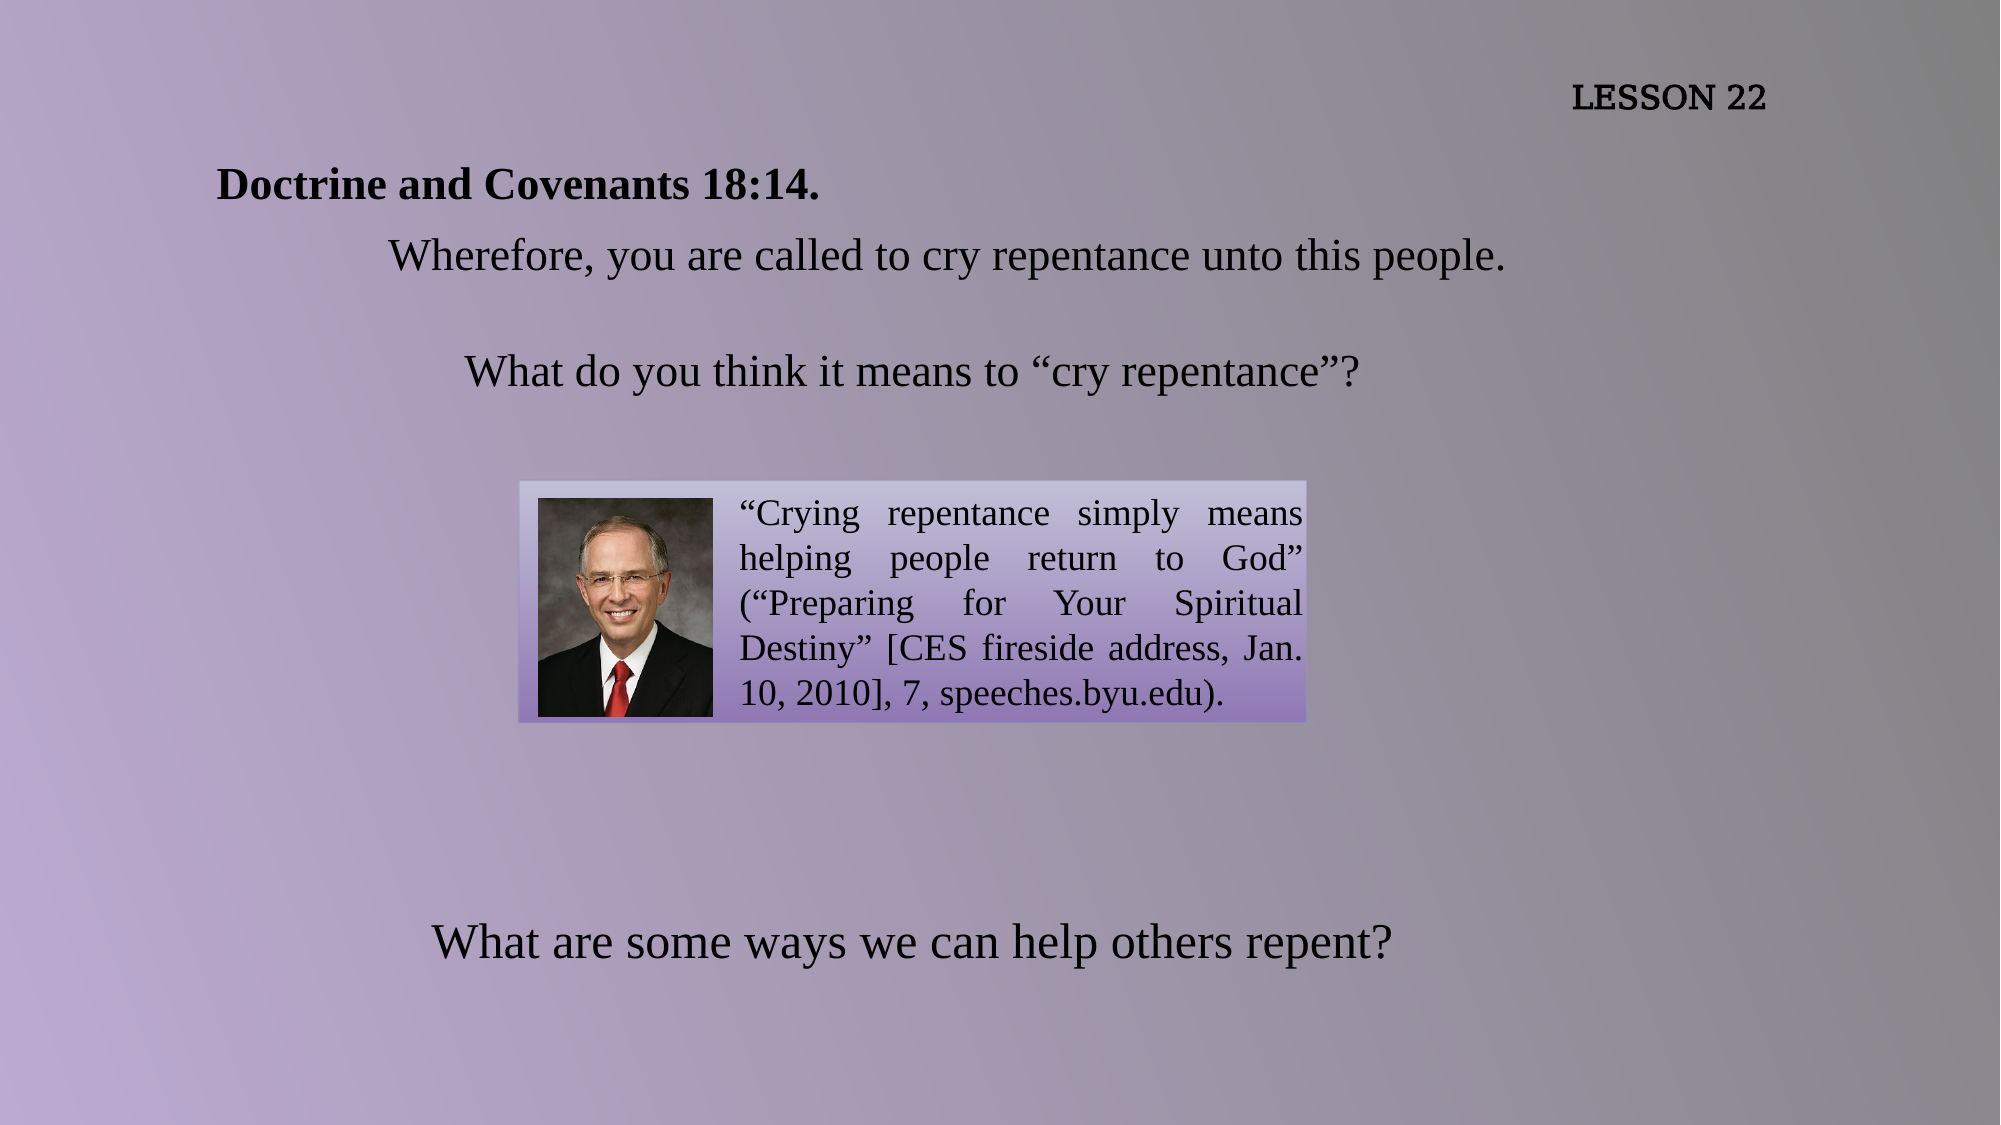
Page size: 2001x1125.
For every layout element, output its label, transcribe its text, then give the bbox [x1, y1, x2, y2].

text_box Doctrine and Covenants 18:14. [201, 146, 836, 216]
text_box [518, 480, 1307, 724]
text_box Wherefore, you are called to cry repentance unto this people. [373, 217, 1583, 288]
picture [538, 498, 713, 718]
text_box What do you think it means to “cry repentance”? [449, 332, 1376, 403]
text_box “Crying repentance simply means helping people return to God” (“Preparing for Your Spiritual Destiny” [CES fireside address, Jan. 10, 2010], 7, speeches.byu.edu). [724, 480, 1319, 721]
text_box What are some ways we can help others repent? [416, 901, 1409, 977]
text_box LESSON 22 [1556, 68, 1814, 147]
